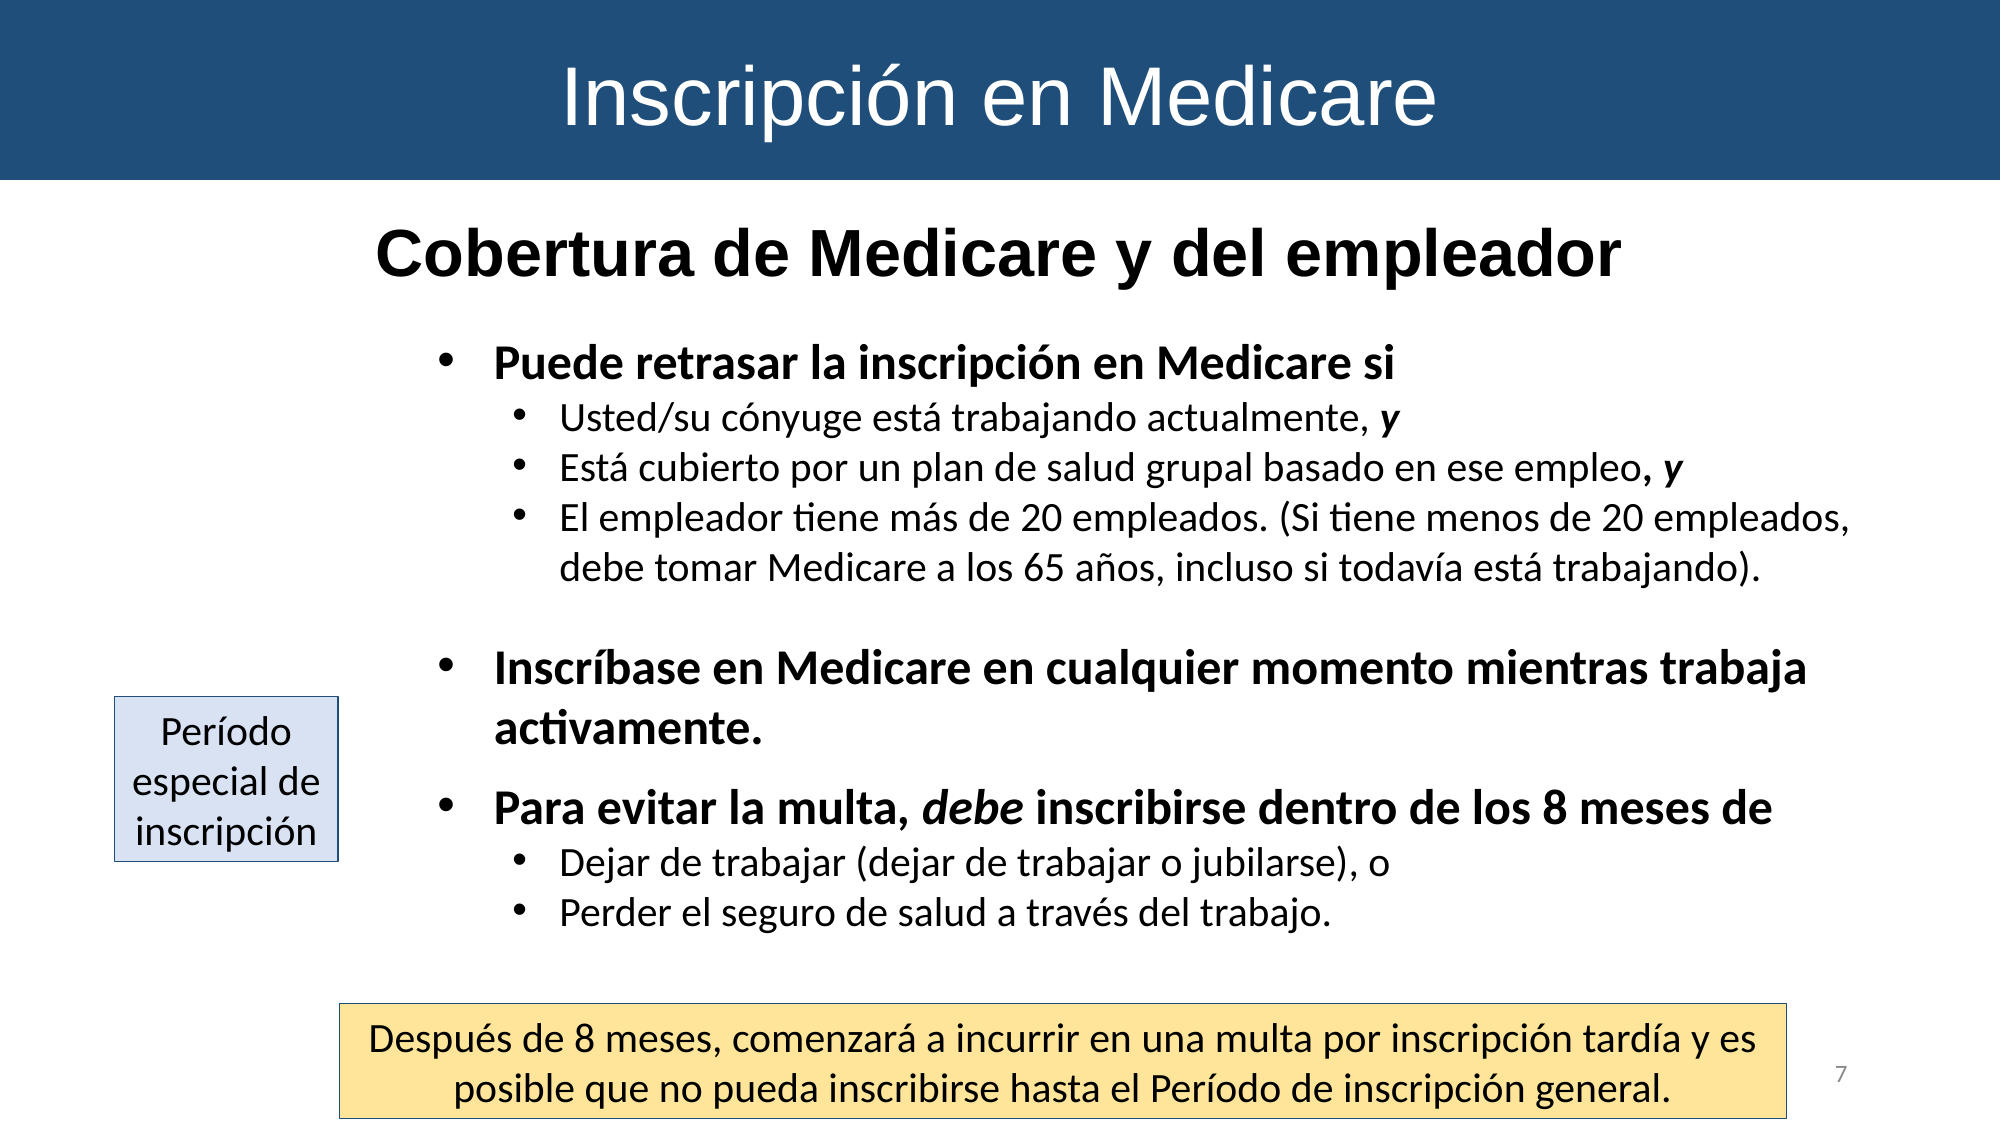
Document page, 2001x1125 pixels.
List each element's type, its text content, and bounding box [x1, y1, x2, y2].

text_box Período especial de inscripción [114, 696, 339, 862]
text_box Puede retrasar la inscripción en Medicare si Usted/su cónyuge está trabajando actualmente, y Está cubierto por un plan de salud grupal basado en ese empleo, y El empleador tiene más de 20 empleados. (Si tiene menos de 20 empleados, debe tomar Medicare a los 65 años, incluso si todavía está trabajando). Inscríbase en Medicare en cualquier momento mientras trabaja activamente. Para evitar la multa, debe inscribirse dentro de los 8 meses de Dejar de trabajar (dejar de trabajar o jubilarse), o Perder el seguro de salud a través del trabajo. [422, 321, 1885, 987]
slide_number 7 [1787, 1042, 1863, 1103]
text_box Después de 8 meses, comenzará a incurrir en una multa por inscripción tardía y es posible que no pueda inscribirse hasta el Período de inscripción general. [339, 1003, 1787, 1119]
text_box Cobertura de Medicare y del empleador [268, 201, 1731, 297]
text_box Inscripción en Medicare [0, 0, 2000, 180]
